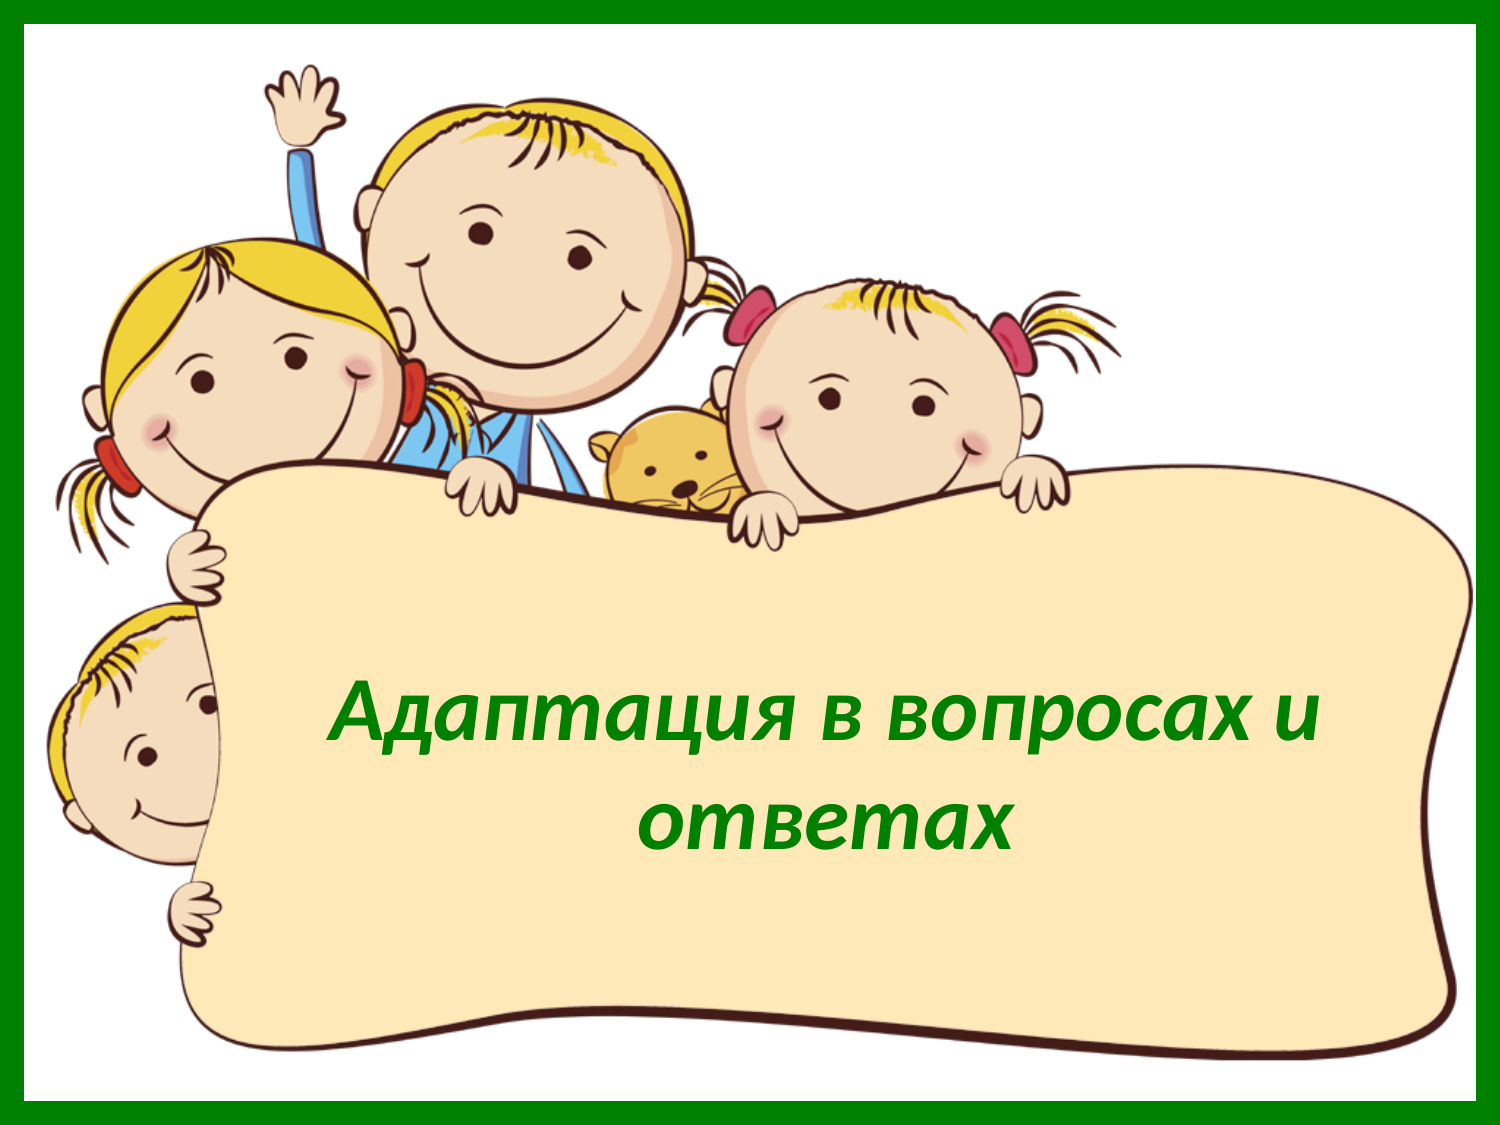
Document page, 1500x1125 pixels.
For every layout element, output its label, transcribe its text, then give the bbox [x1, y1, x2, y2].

picture [24, 24, 1476, 1101]
text_box [0, 0, 1500, 1125]
title Адаптация в вопросах и ответах [222, 637, 1430, 880]
